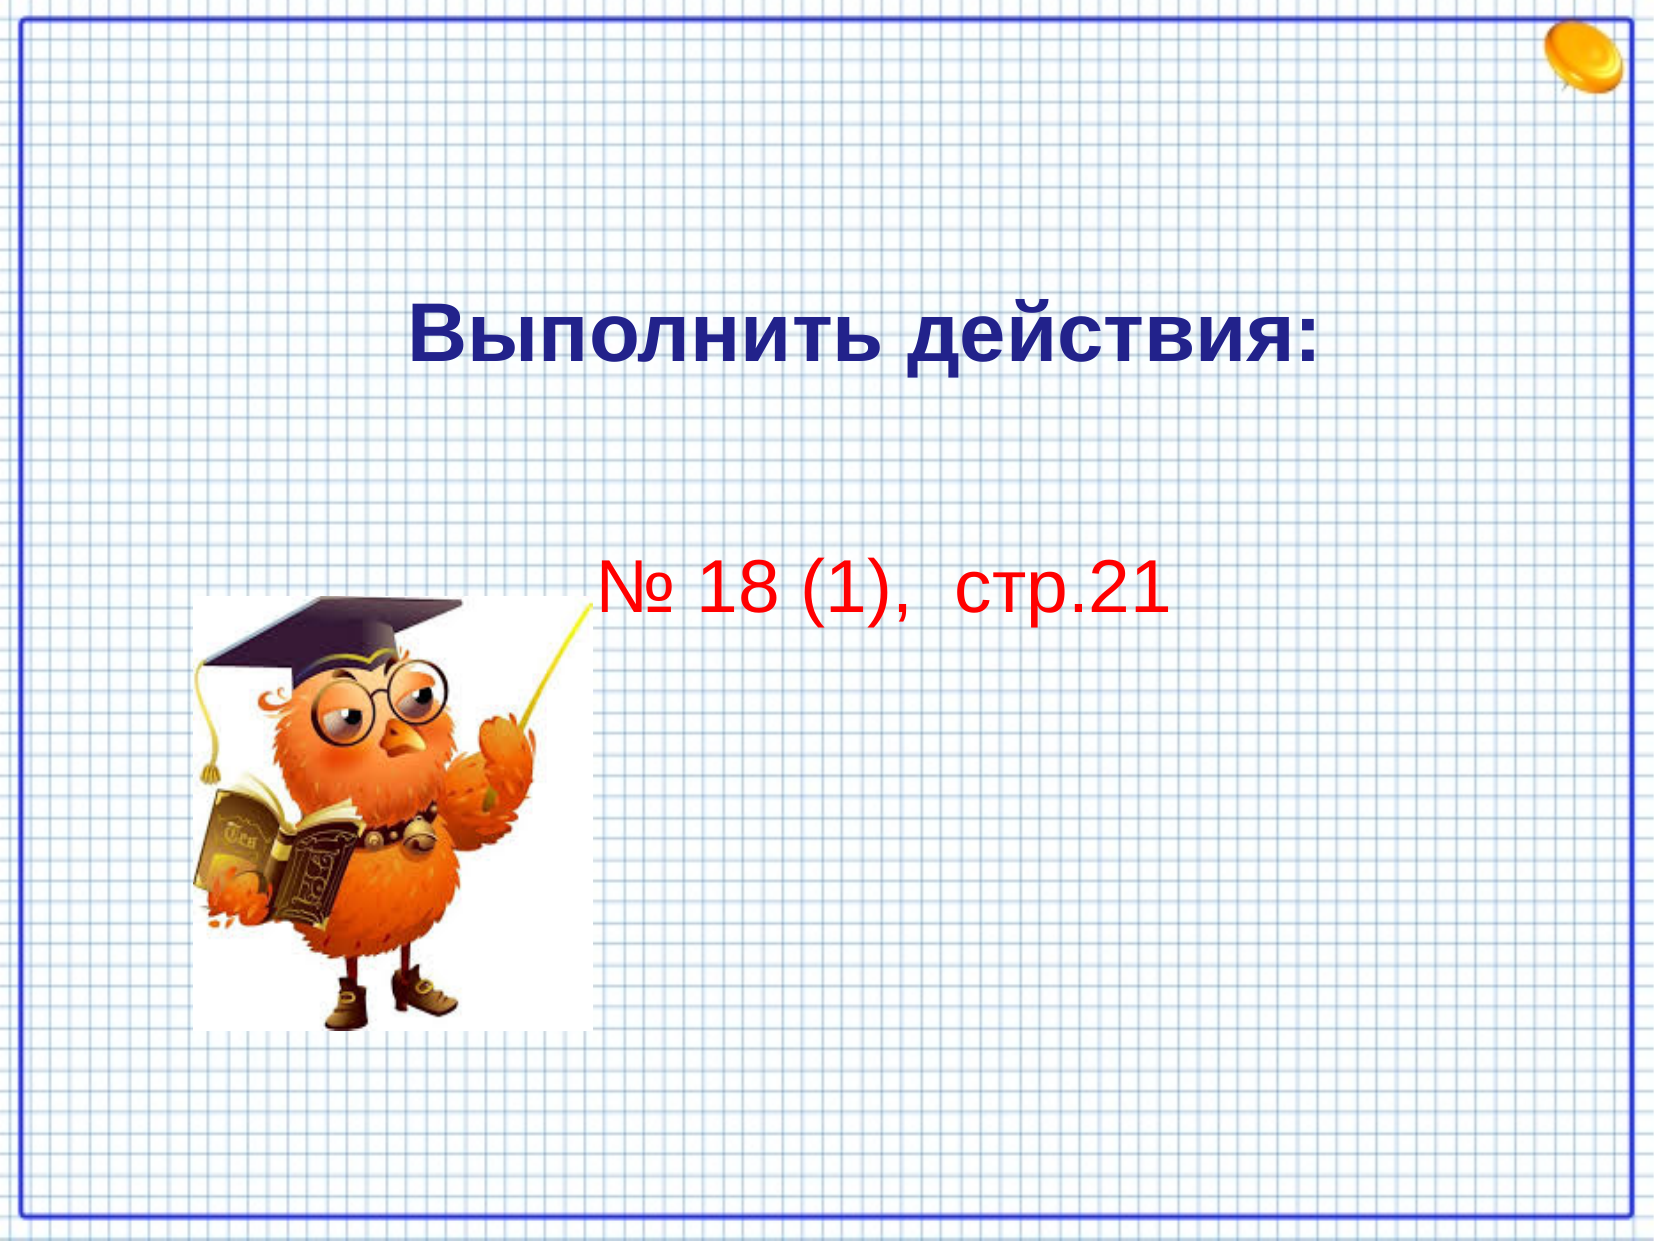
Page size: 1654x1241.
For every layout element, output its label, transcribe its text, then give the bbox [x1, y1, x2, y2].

text_box Выполнить действия: [393, 280, 1425, 388]
picture [0, 0, 1654, 1241]
text_box № 18 (1), стр.21 [580, 537, 1214, 637]
